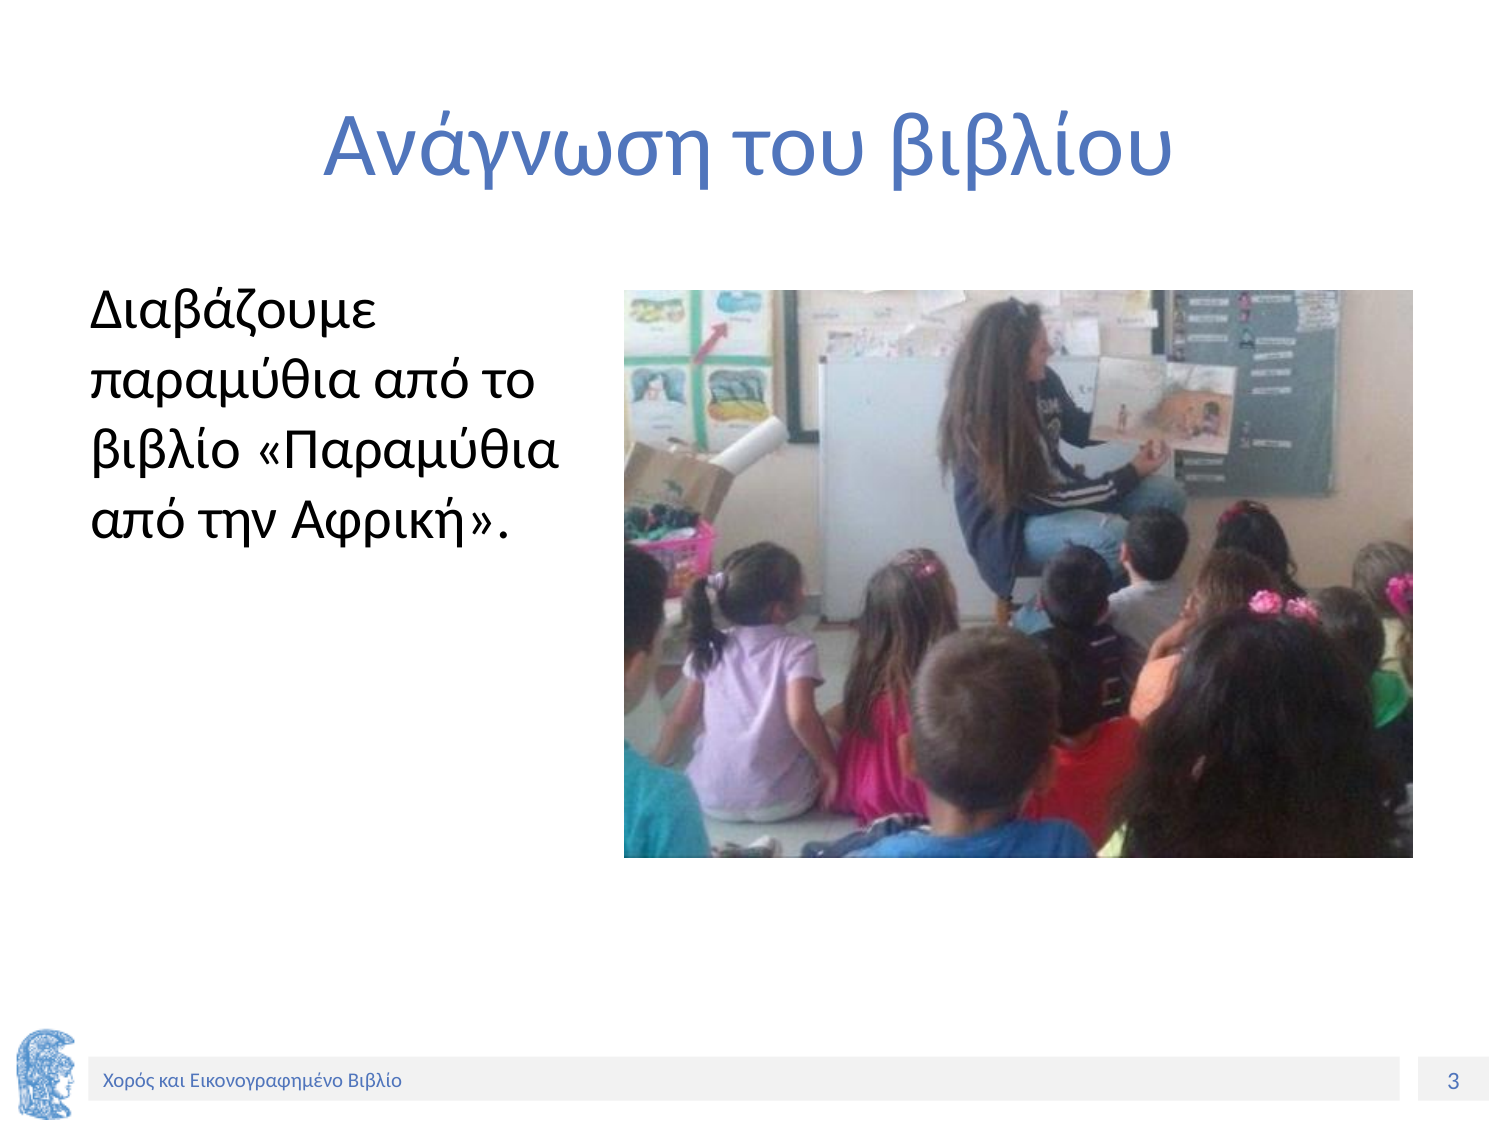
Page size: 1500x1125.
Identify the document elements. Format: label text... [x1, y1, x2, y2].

picture [9, 1026, 81, 1120]
title Ανάγνωση του βιβλίου [75, 45, 1425, 233]
list Διαβάζουμε παραμύθια από το βιβλίο «Παραμύθια από την Αφρική». [75, 262, 597, 1005]
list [624, 290, 1413, 858]
